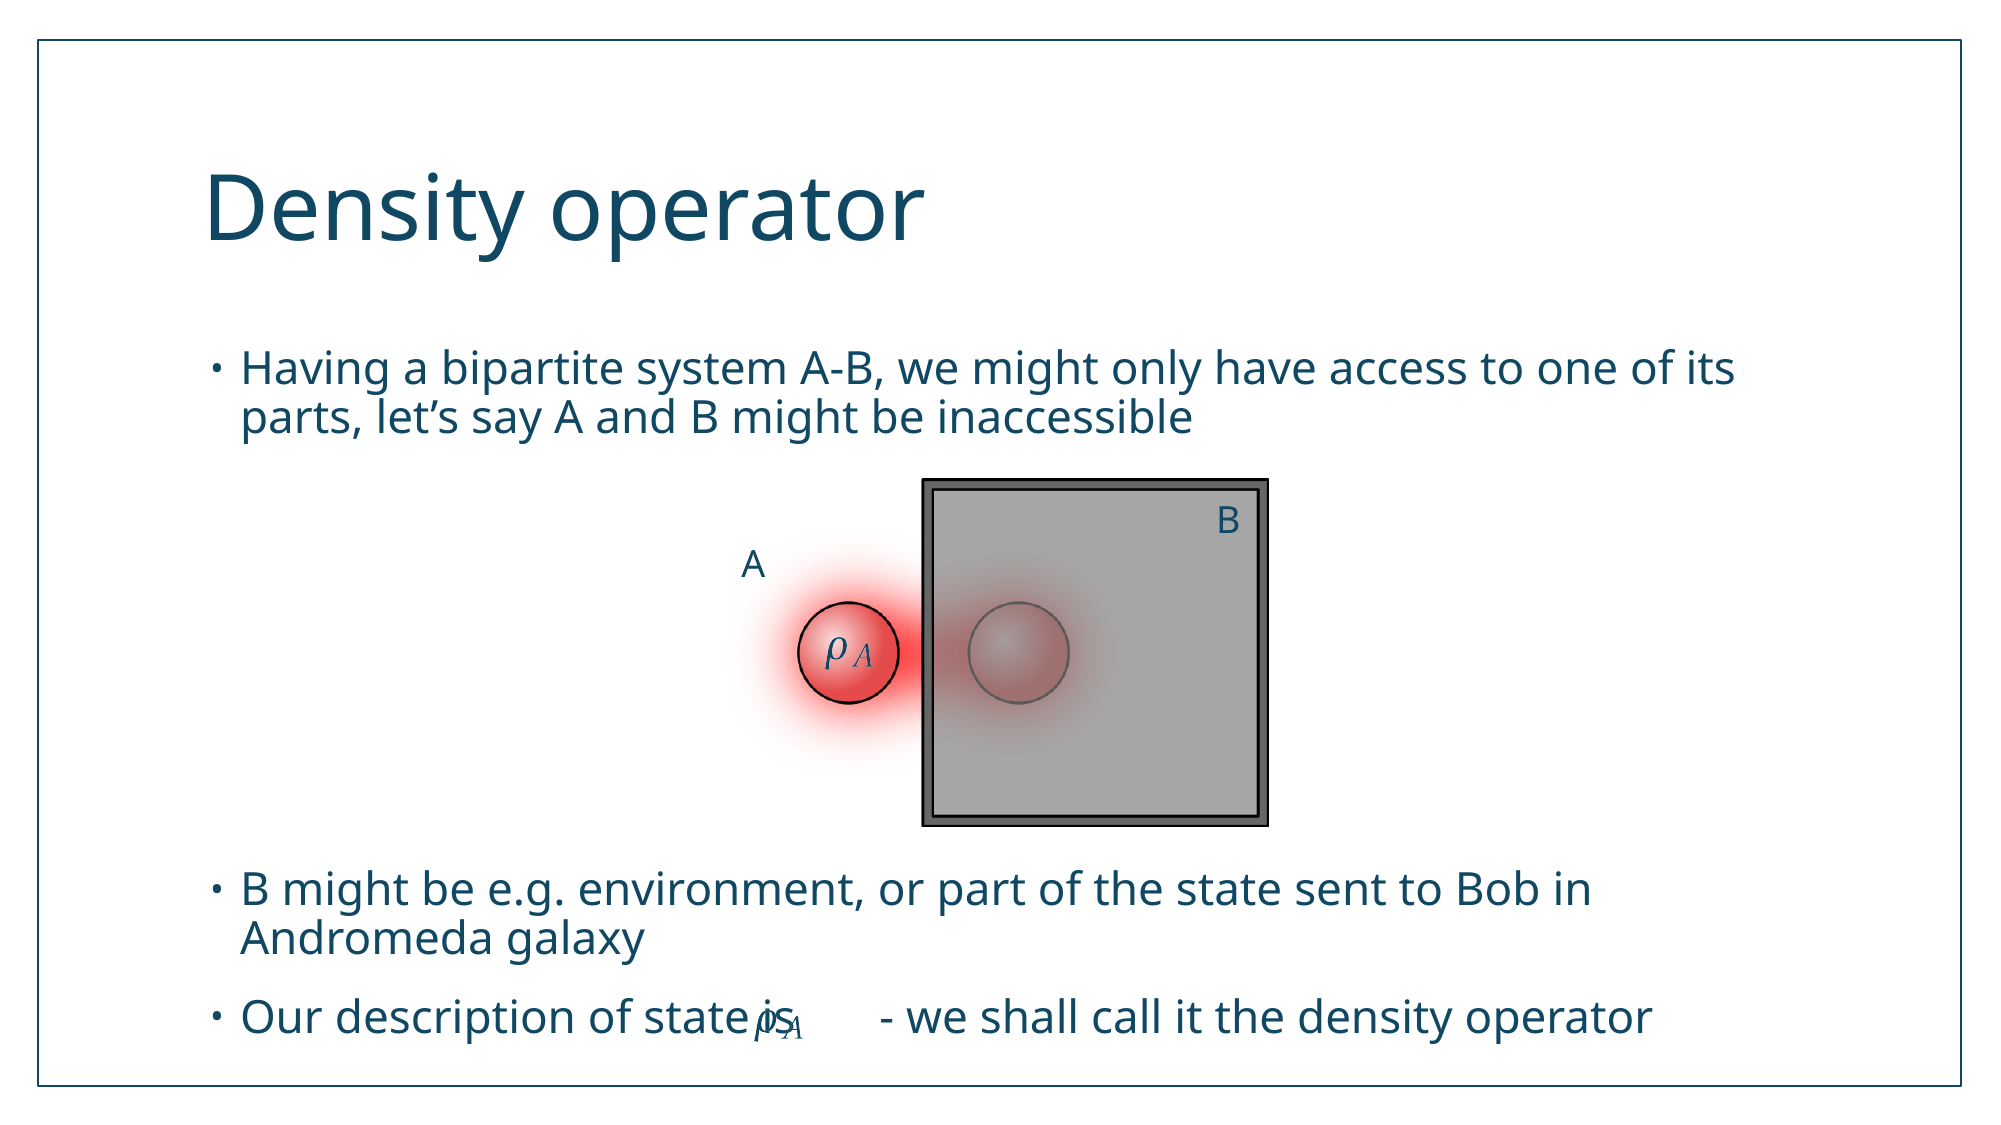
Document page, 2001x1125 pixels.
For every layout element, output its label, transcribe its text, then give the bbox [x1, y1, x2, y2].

list Having a bipartite system A-B, we might only have access to one of its parts, let’s say A and B might be inaccessible B might be e.g. environment, or part of the state sent to Bob in Andromeda galaxy Our description of state is - we shall call it the density operator [187, 337, 1808, 1068]
title Density operator [187, 99, 1808, 323]
picture [725, 478, 1270, 827]
picture [754, 1008, 806, 1042]
